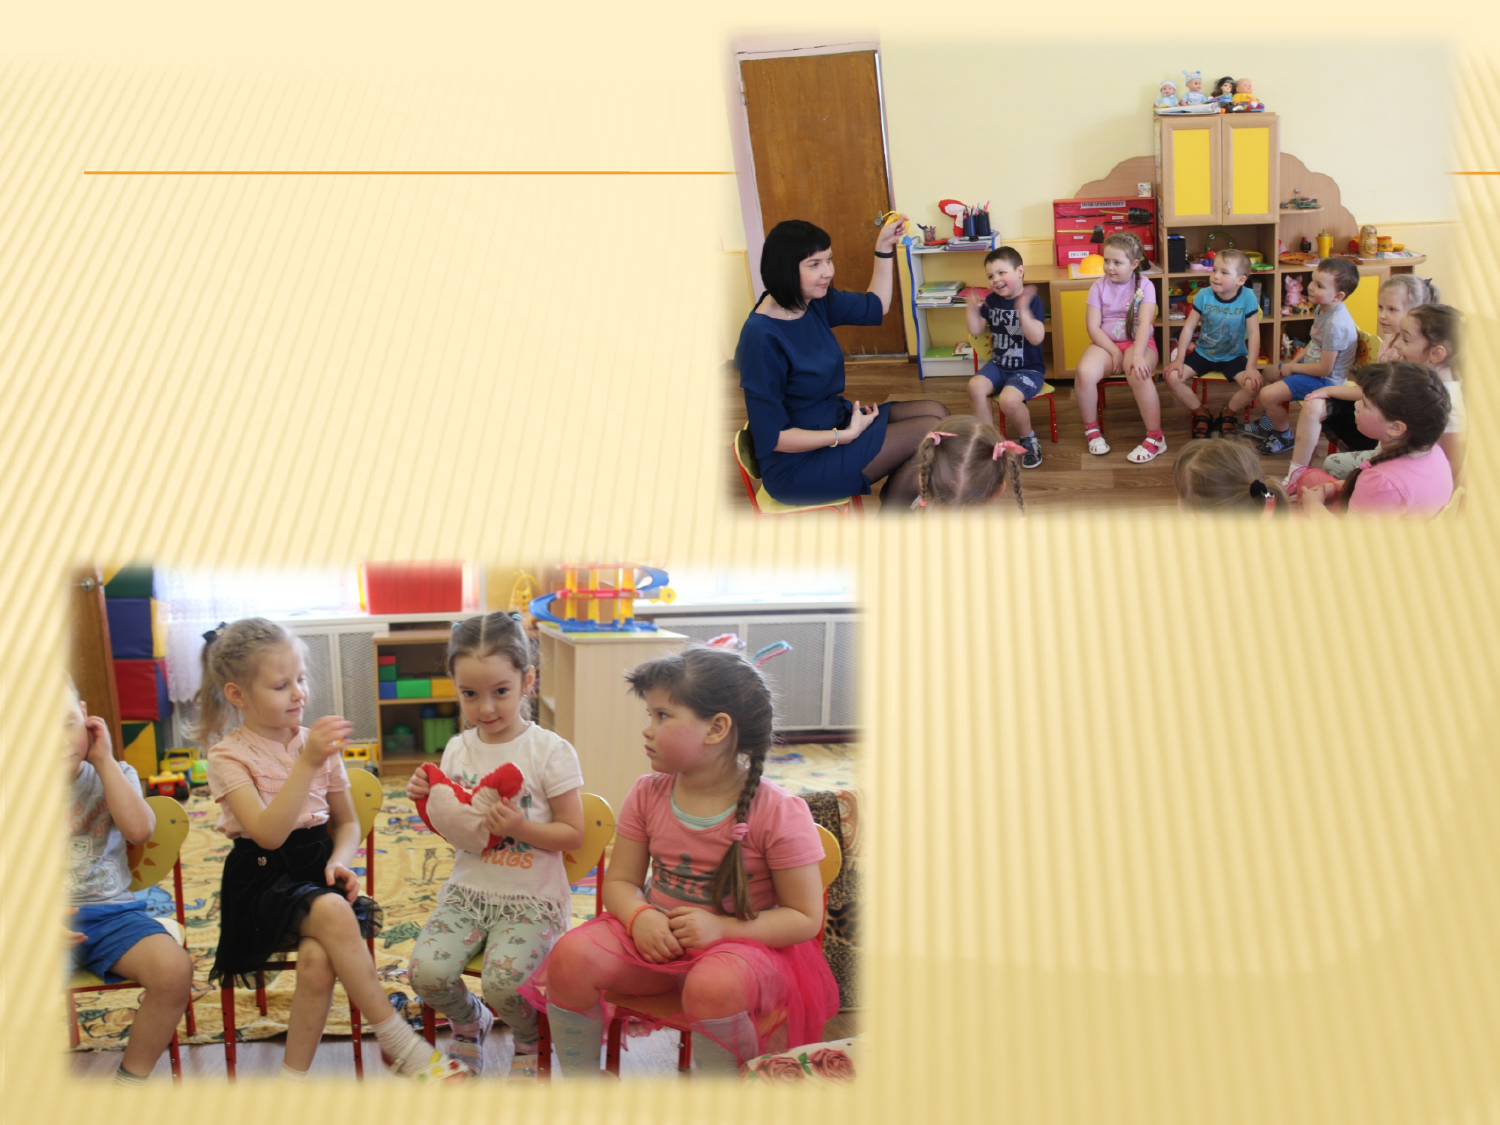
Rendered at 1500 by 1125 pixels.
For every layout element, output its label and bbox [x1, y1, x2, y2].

picture [52, 550, 875, 1095]
list [711, 18, 1475, 528]
